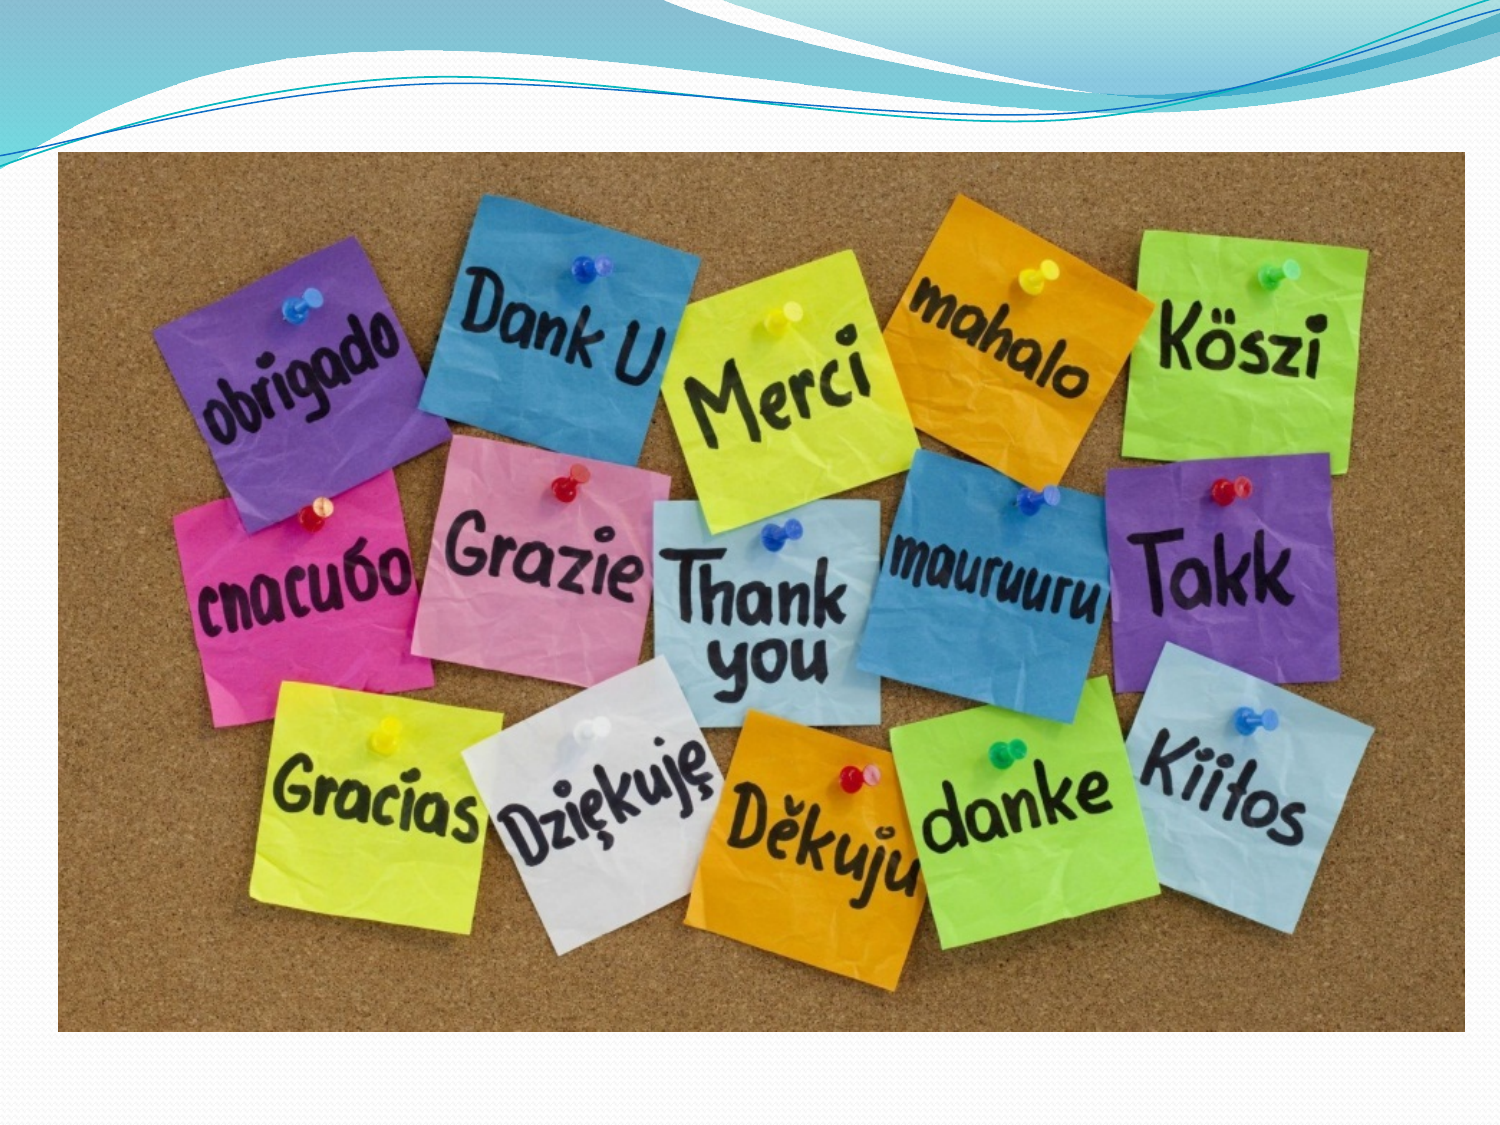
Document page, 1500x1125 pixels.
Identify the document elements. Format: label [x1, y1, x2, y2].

picture [58, 152, 1466, 1032]
